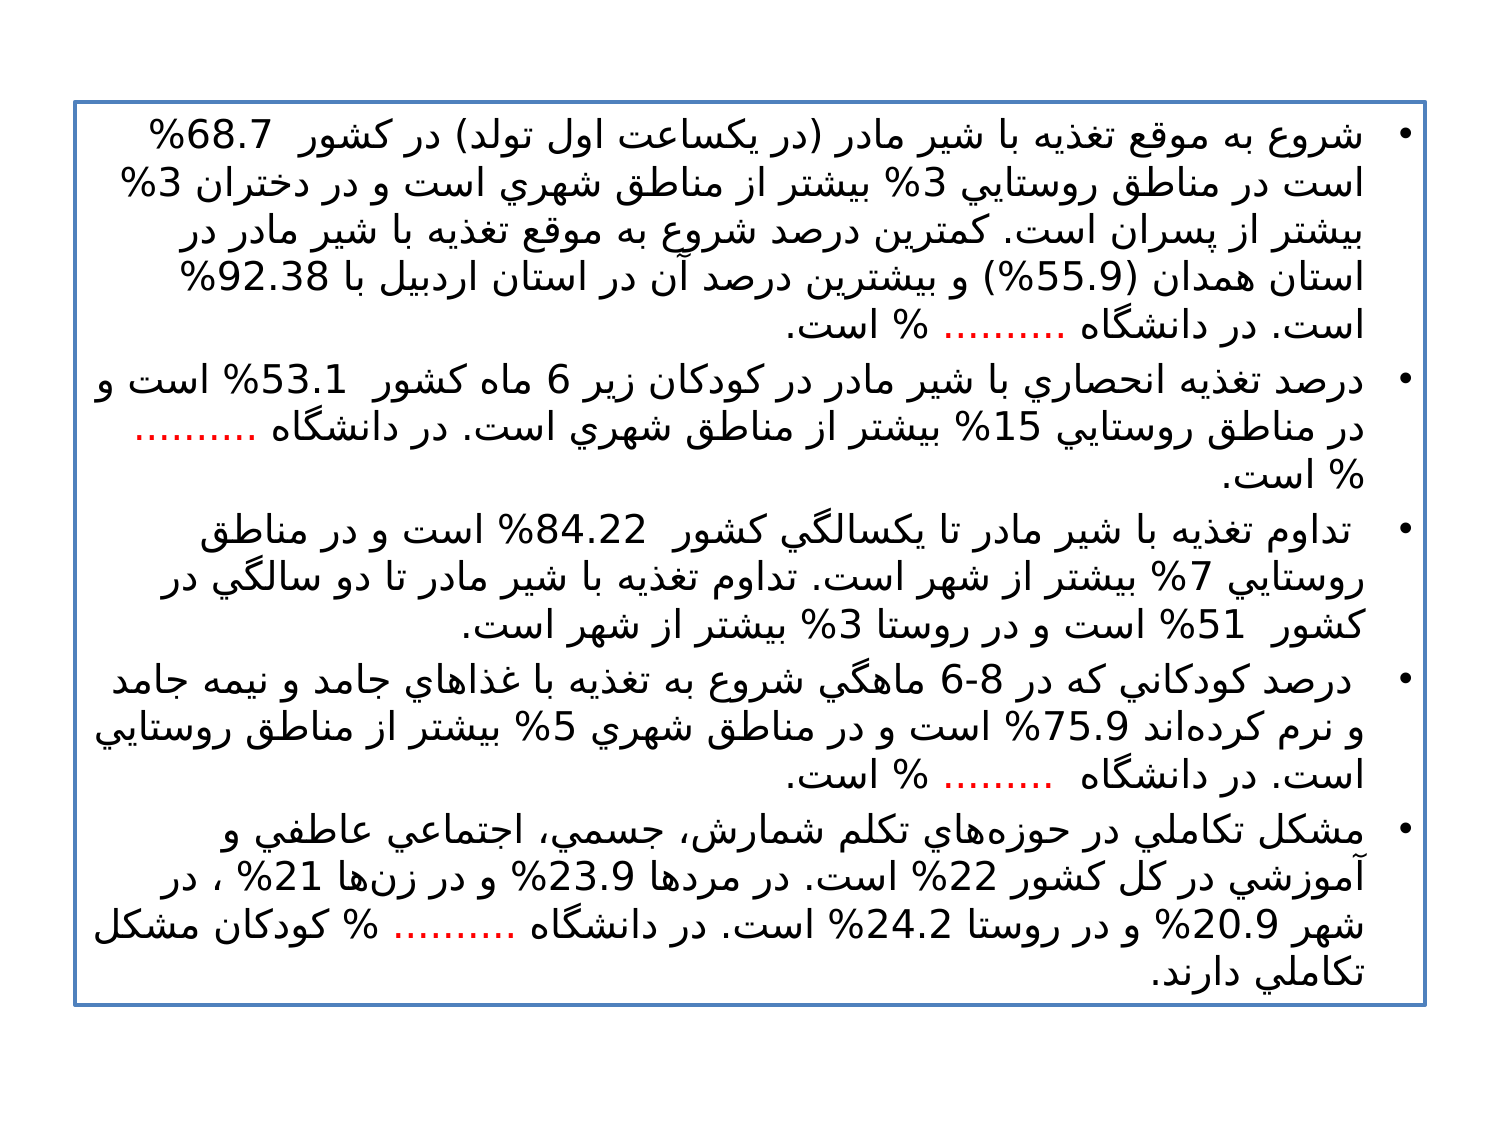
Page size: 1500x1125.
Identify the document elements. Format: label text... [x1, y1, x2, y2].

list شروع به موقع تغذيه با شير مادر (در يكساعت اول تولد) در كشور 68.7% است در مناطق روستايي 3% بيشتر از مناطق شهري است و در دختران 3% بيشتر از پسران است. كمترين درصد شروع به موقع تغذيه با شير مادر در استان همدان (55.9%) و بيشترين درصد آن در استان اردبيل با 92.38% است. در دانشگاه .......... % است. درصد تغذيه انحصاري با شير مادر در كودكان زير 6 ماه كشور 53.1% است و در مناطق روستايي 15% بيشتر از مناطق شهري است. در دانشگاه .......... % است. تداوم تغذيه با شير مادر تا يكسالگي كشور 84.22% است و در مناطق روستايي 7% بيشتر از شهر است. تداوم تغذيه با شير مادر تا دو سالگي در كشور 51% است و در روستا 3% بيشتر از شهر است. درصد كودكاني كه در 8-6 ماهگي شروع به تغذيه با غذاهاي جامد و نيمه جامد و نرم كرده‌اند 75.9% است و در مناطق شهري 5% بيشتر از مناطق روستايي است. در دانشگاه ......... % است. مشكل تكاملي در حوزه‌هاي تكلم شمارش، جسمي، اجتماعي عاطفي و آموزشي در كل كشور 22% است. در مردها 23.9% و در زن‌ها 21% ، در شهر 20.9% و در روستا 24.2% است. در دانشگاه .......... % كودكان مشكل تكاملي دارند. [73, 100, 1427, 1007]
